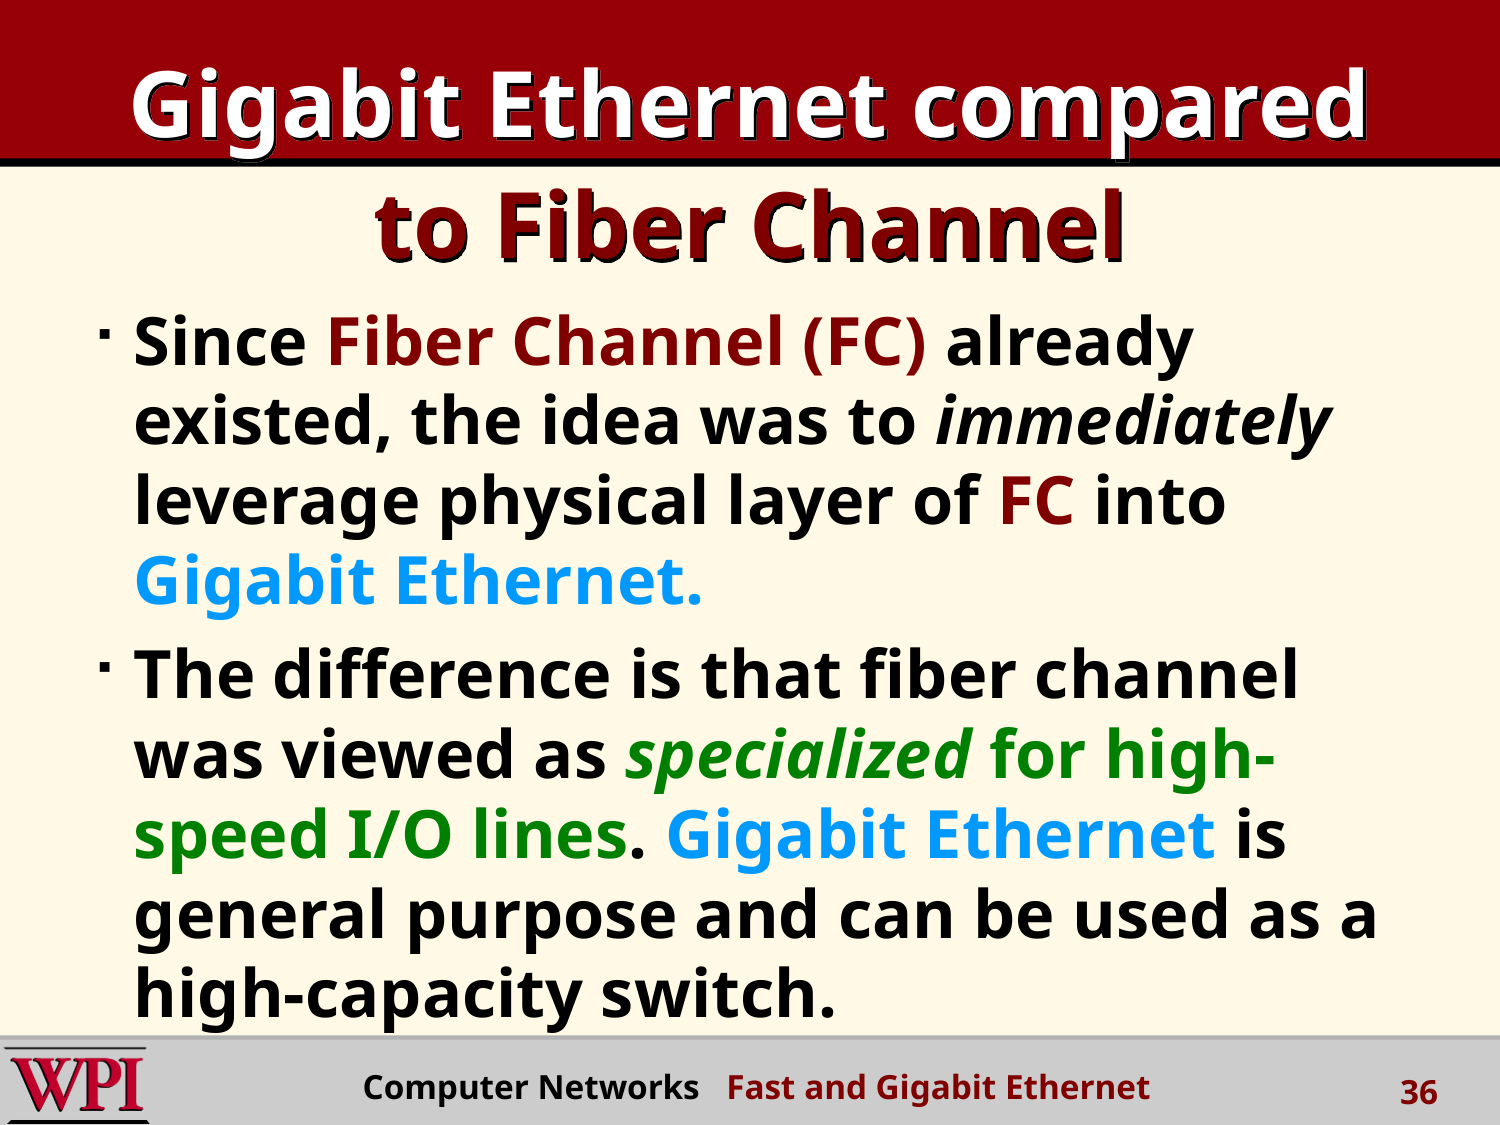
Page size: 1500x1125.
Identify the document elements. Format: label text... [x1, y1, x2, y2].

slide_number 36 [1344, 1063, 1495, 1102]
picture [0, 0, 1500, 158]
footer Computer Networks Fast and Gigabit Ethernet [210, 1058, 1304, 1107]
picture [0, 167, 1500, 1035]
picture [0, 1040, 1500, 1125]
title Gigabit Ethernet compared to Fiber Channel [112, 37, 1388, 276]
list Since Fiber Channel (FC) already existed, the idea was to immediately leverage physical layer of FC into Gigabit Ethernet. The difference is that fiber channel was viewed as specialized for high-speed I/O lines. Gigabit Ethernet is general purpose and can be used as a high-capacity switch. [81, 290, 1400, 966]
